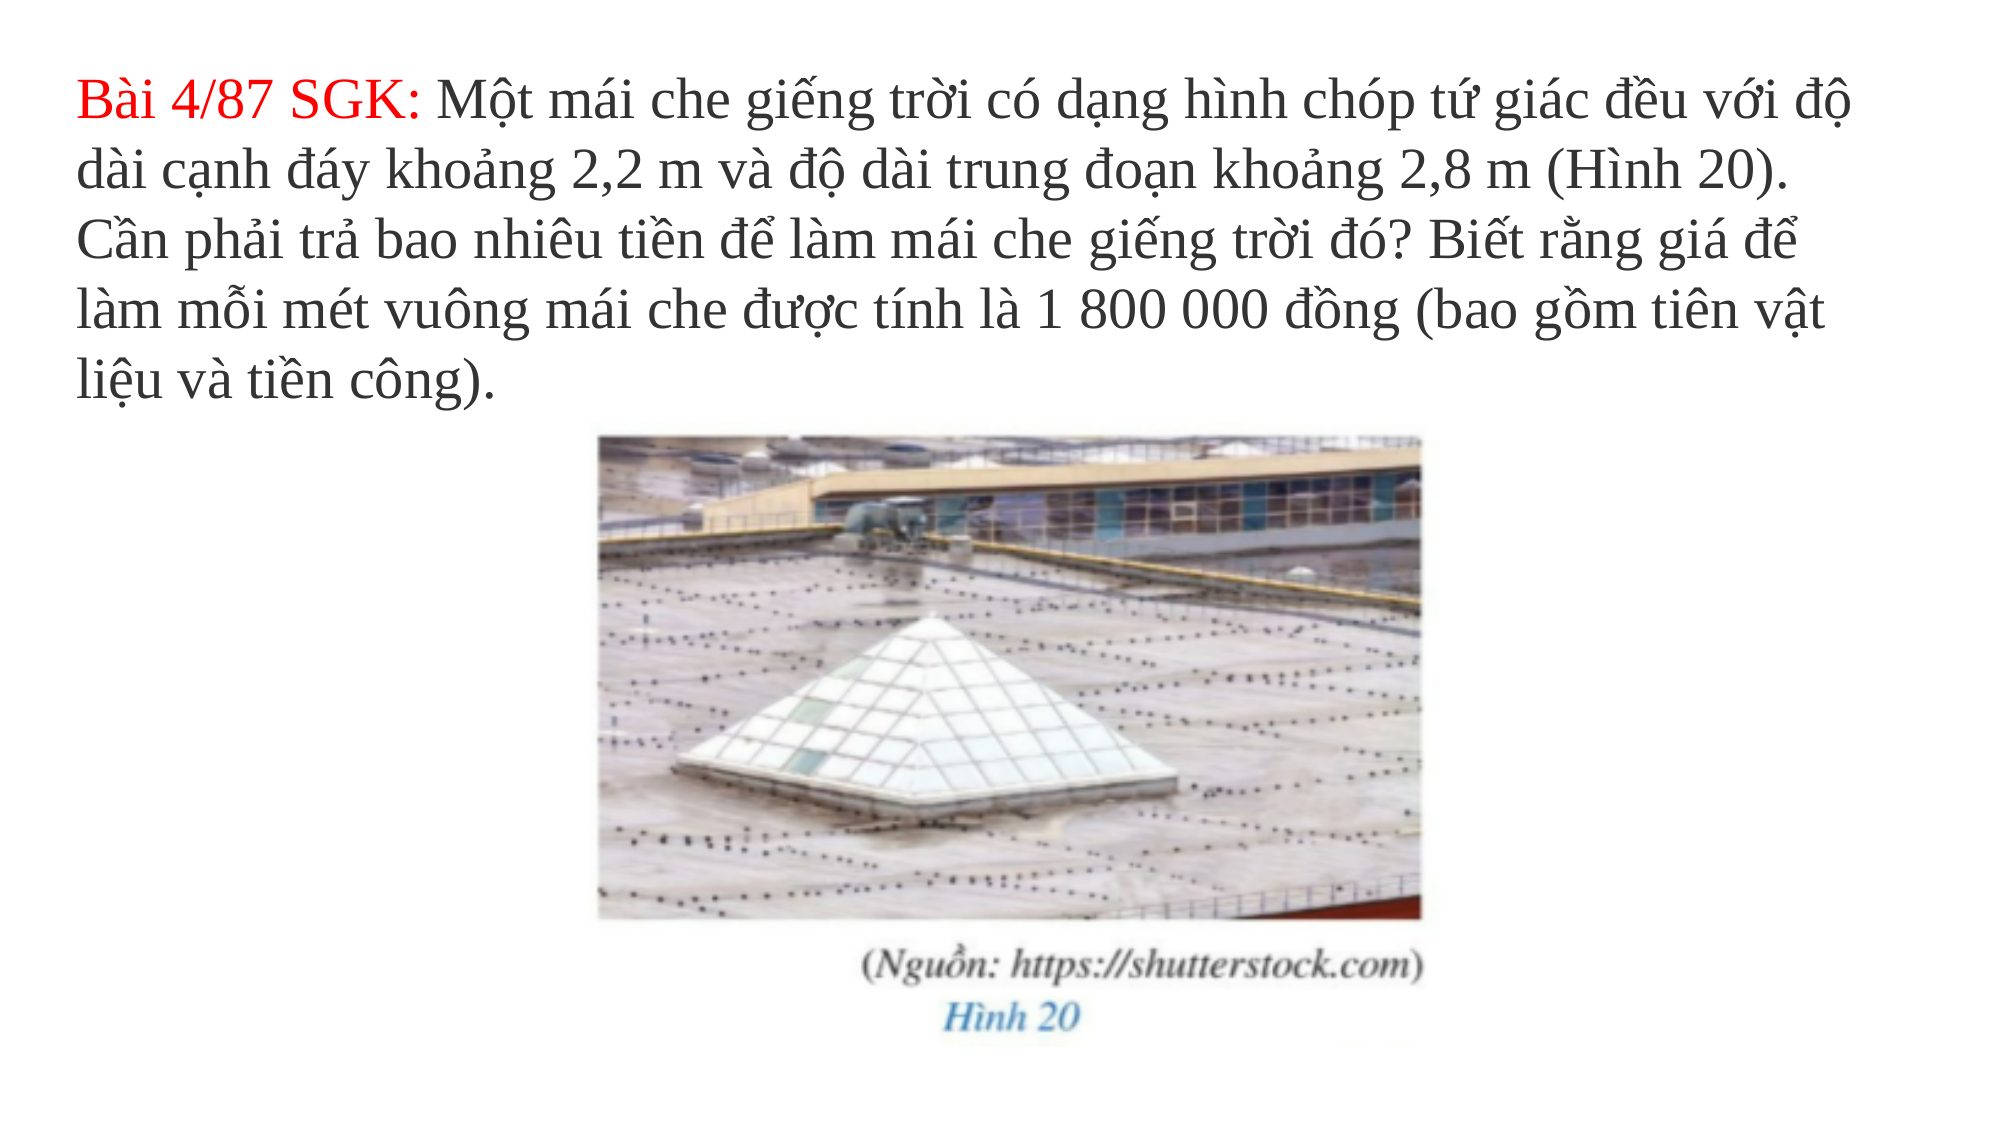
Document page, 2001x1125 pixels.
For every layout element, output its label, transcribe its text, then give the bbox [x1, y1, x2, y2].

text_box Bài 4/87 SGK: Một mái che giếng trời có dạng hình chóp tứ giác đều với độ dài cạnh đáy khoảng 2,2 m và độ dài trung đoạn khoảng 2,8 m (Hình 20). Cần phải trả bao nhiêu tiền để làm mái che giếng trời đó? Biết rằng giá để làm mỗi mét vuông mái che được tính là 1 800 000 đồng (bao gồm tiên vật liệu và tiền công). [61, 53, 1879, 418]
picture [576, 421, 1457, 1048]
